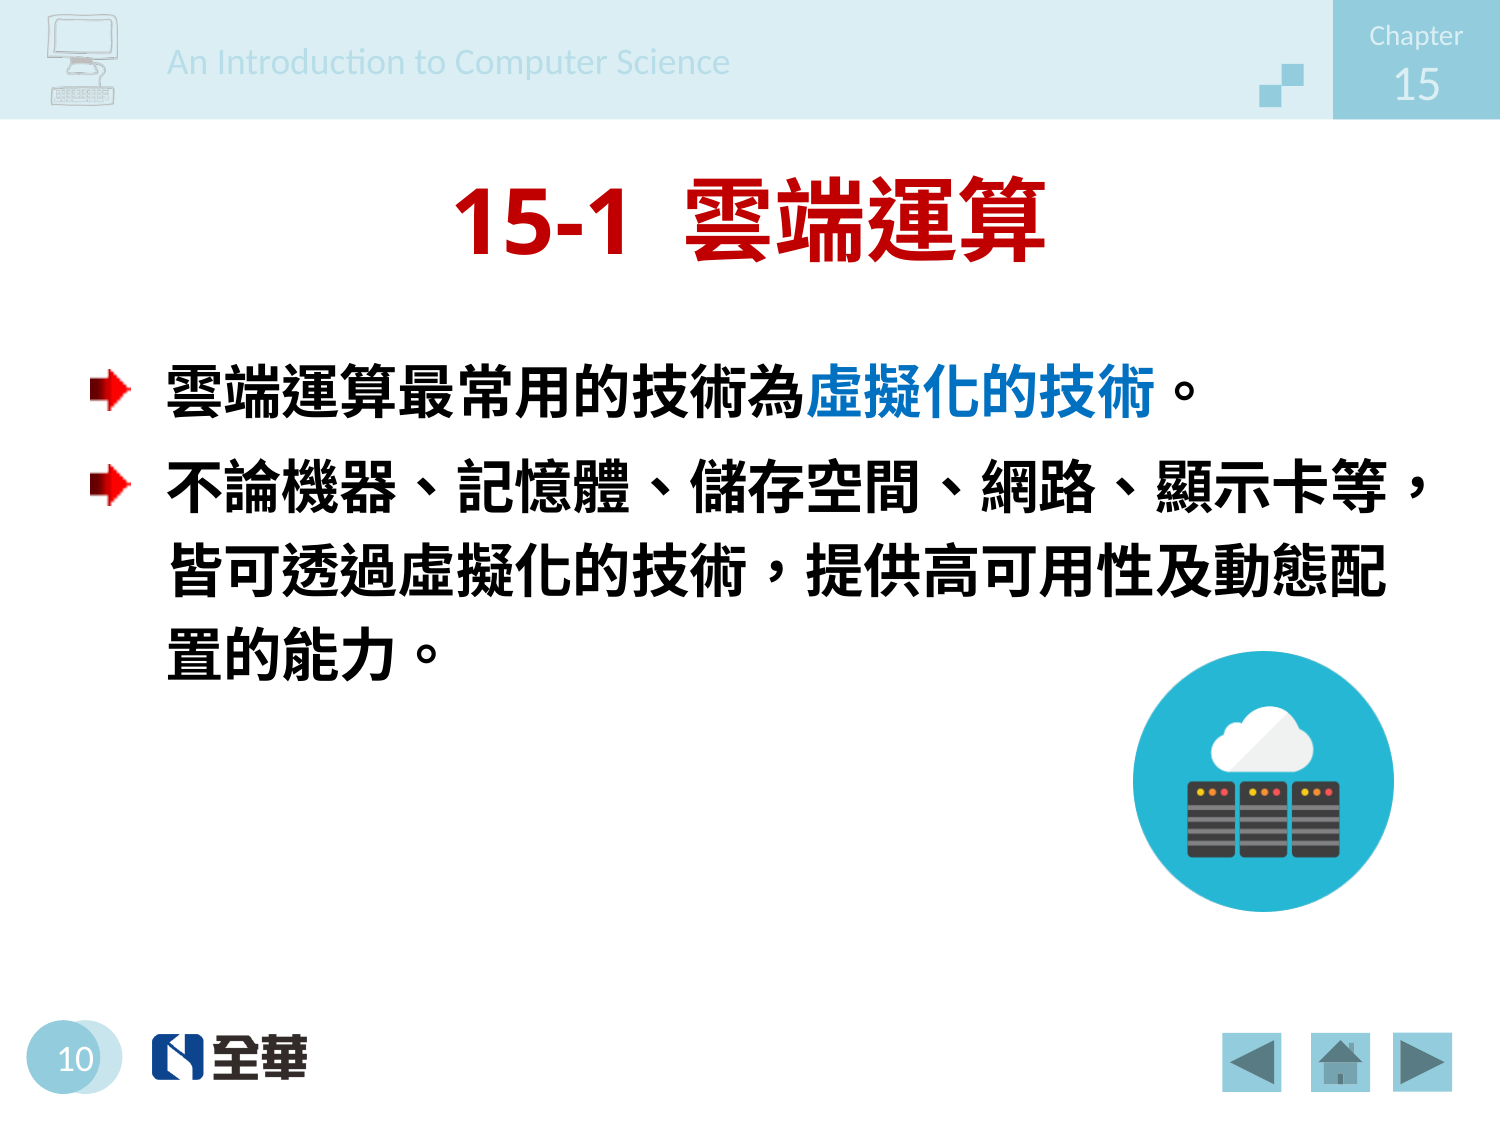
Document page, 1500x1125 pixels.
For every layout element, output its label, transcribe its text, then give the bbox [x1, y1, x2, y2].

list 雲端運算最常用的技術為虛擬化的技術。 不論機器、記憶體、儲存空間、網路、顯示卡等，皆可透過虛擬化的技術，提供高可用性及動態配置的能力。 [75, 333, 1425, 1005]
picture [152, 1034, 307, 1080]
picture [90, 464, 131, 506]
title 15-1 雲端運算 [75, 138, 1425, 297]
picture [90, 369, 131, 411]
picture [1133, 650, 1395, 912]
picture [47, 14, 118, 106]
